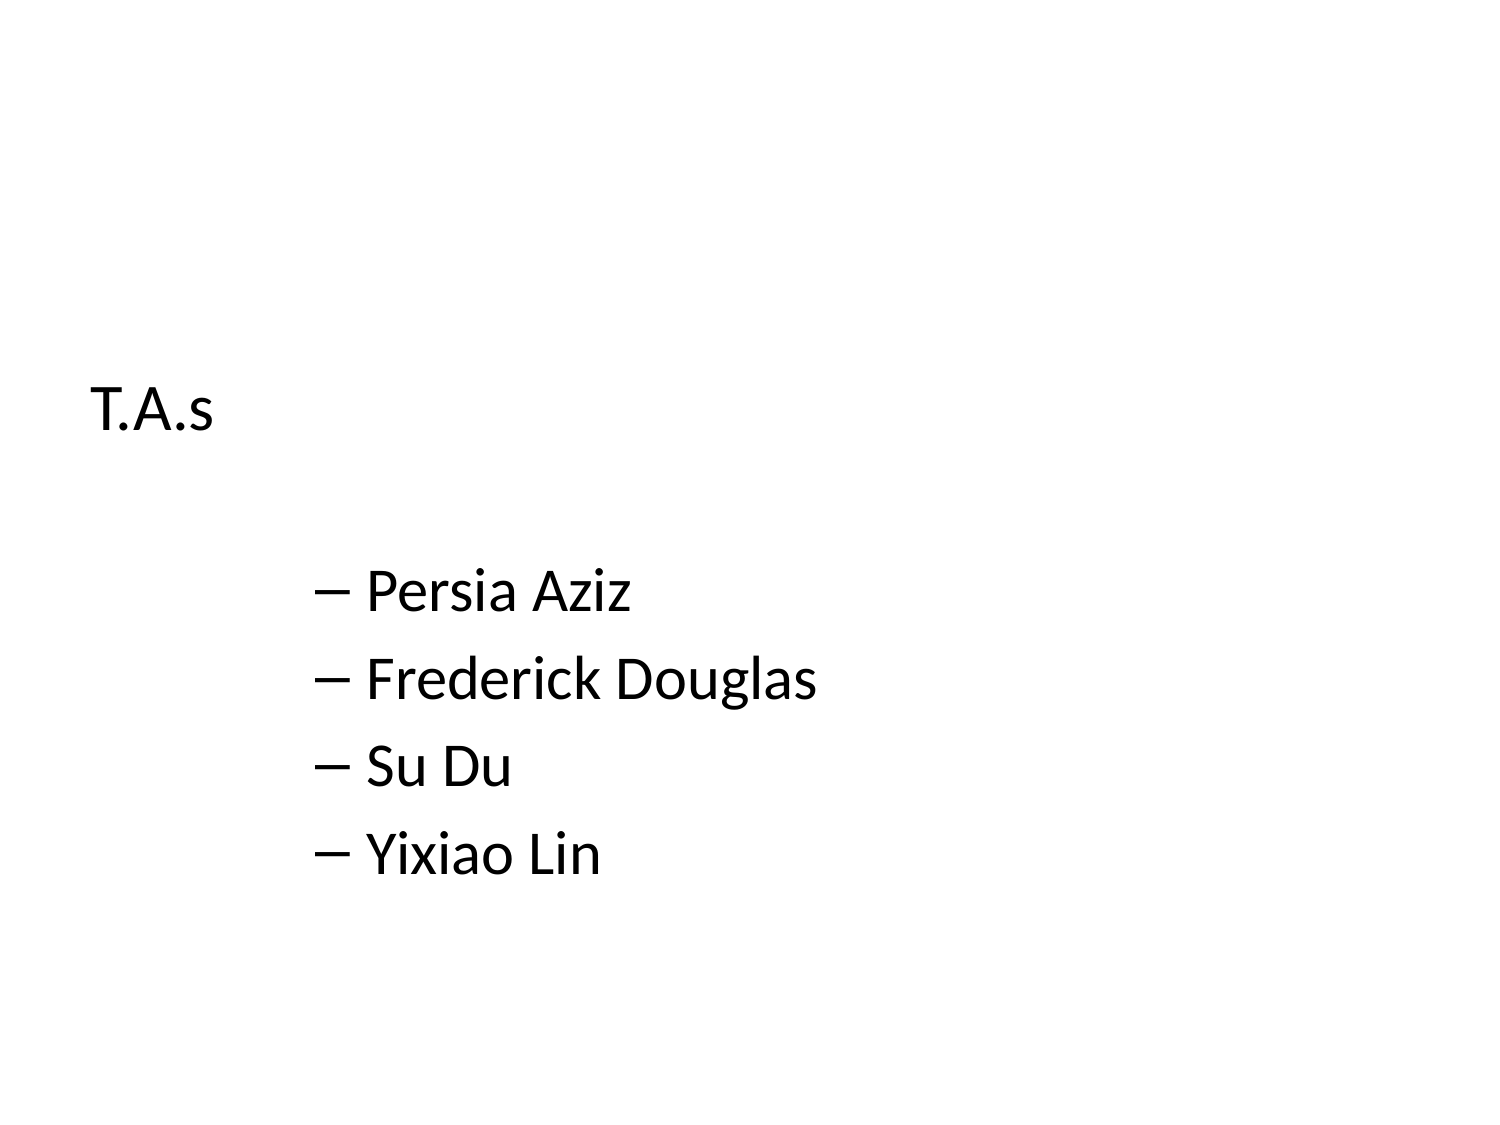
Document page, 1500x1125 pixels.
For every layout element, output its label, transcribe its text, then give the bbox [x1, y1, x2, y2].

list T.A.s Persia Aziz Frederick Douglas Su Du Yixiao Lin [75, 262, 1425, 1065]
